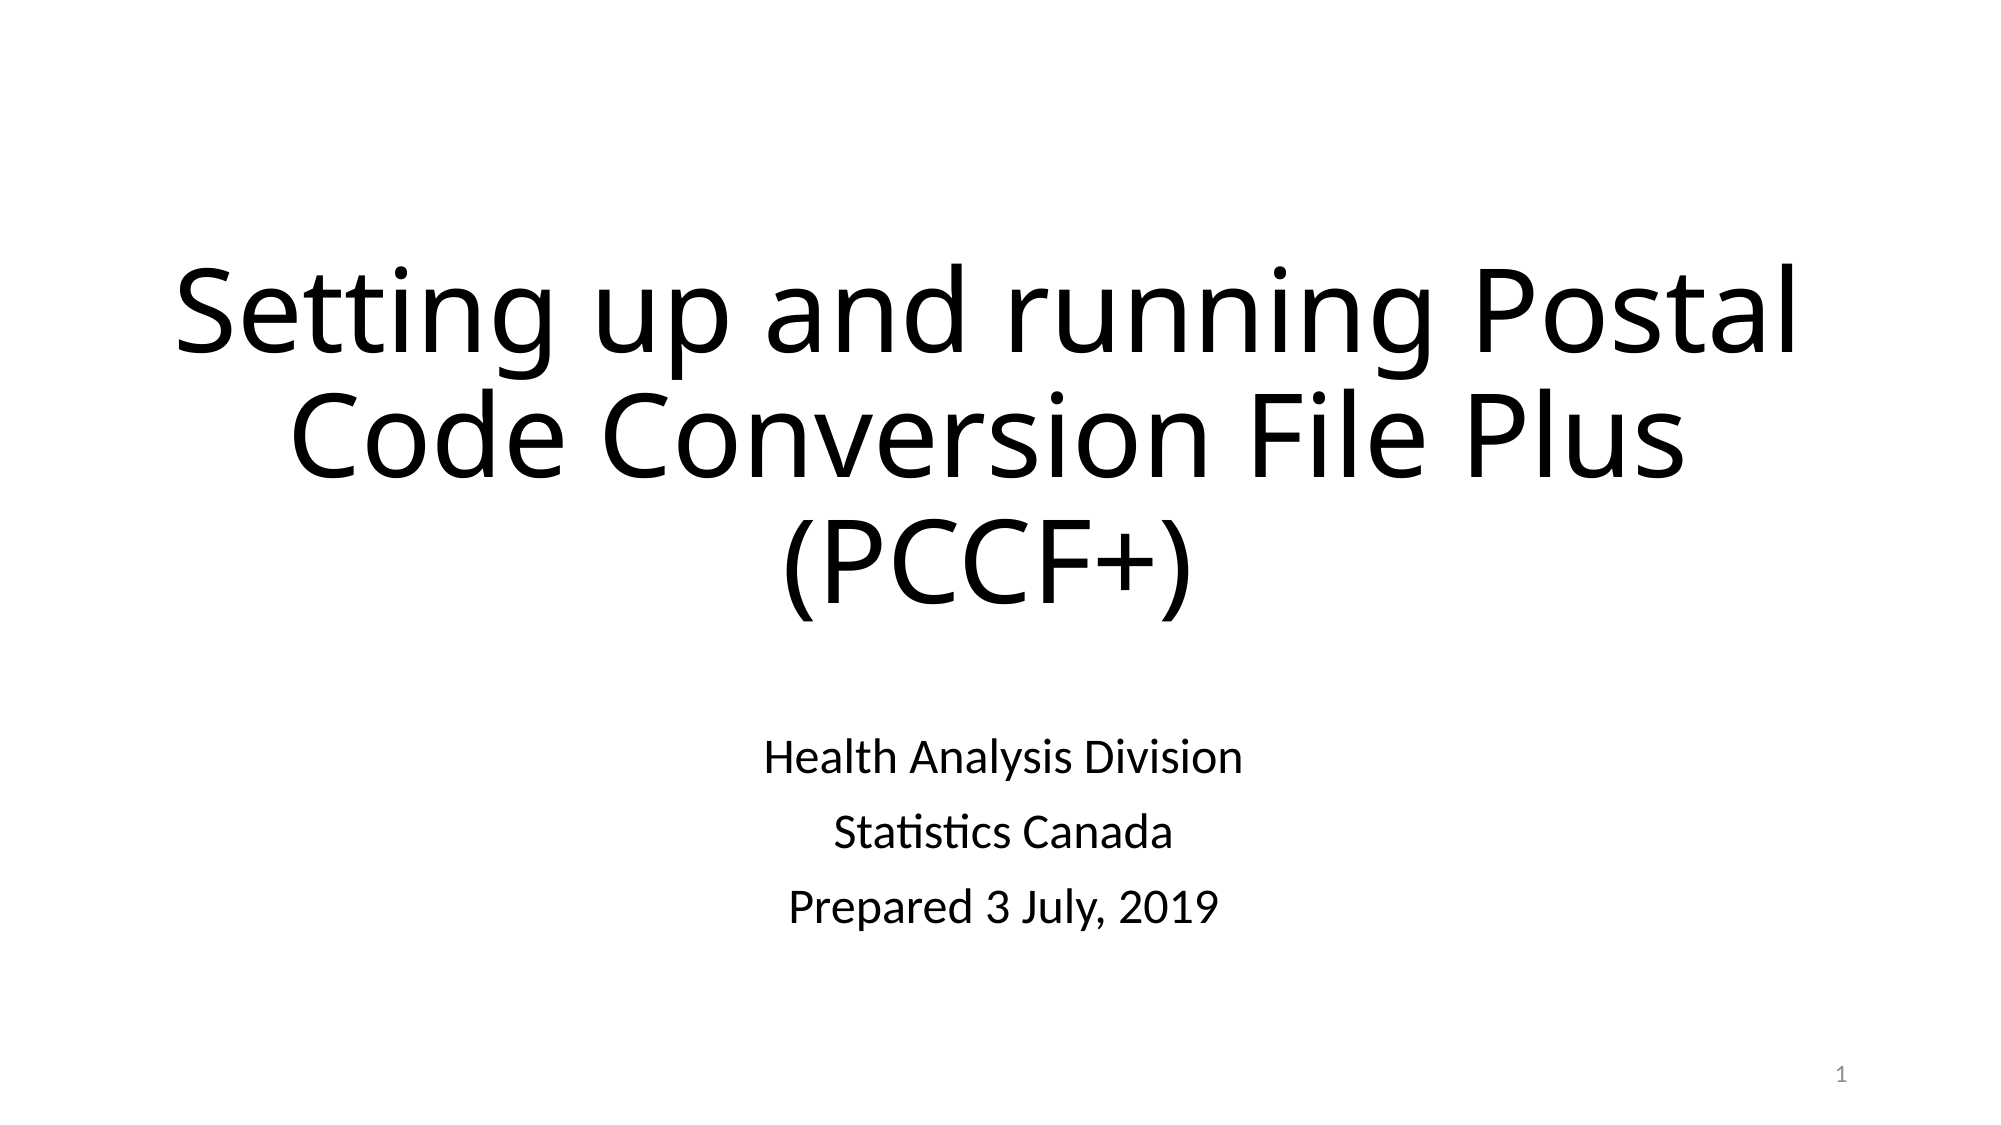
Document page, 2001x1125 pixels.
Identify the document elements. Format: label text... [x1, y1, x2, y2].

title Setting up and running Postal Code Conversion File Plus (PCCF+) [113, 244, 1863, 636]
slide_number 1 [1412, 1042, 1863, 1103]
subtitle Health Analysis Division Statistics Canada Prepared 3 July, 2019 [253, 722, 1754, 995]
